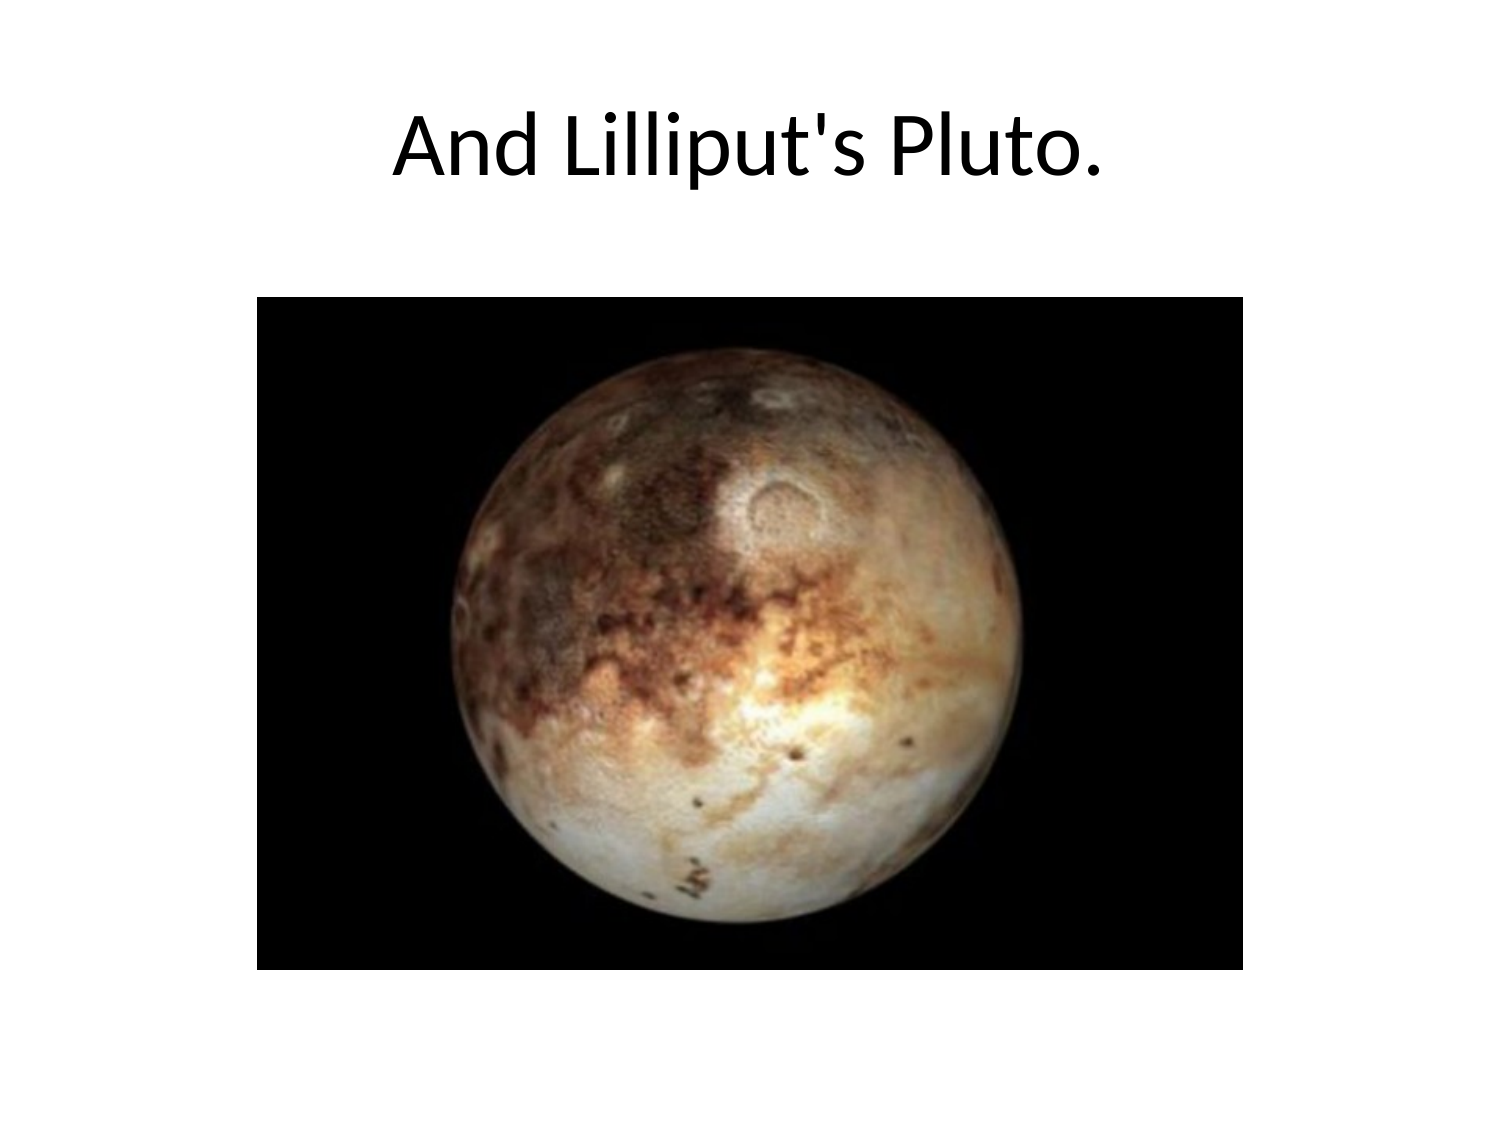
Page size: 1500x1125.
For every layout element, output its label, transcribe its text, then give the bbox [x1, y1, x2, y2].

title And Lilliput's Pluto. [75, 45, 1425, 233]
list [257, 297, 1243, 970]
